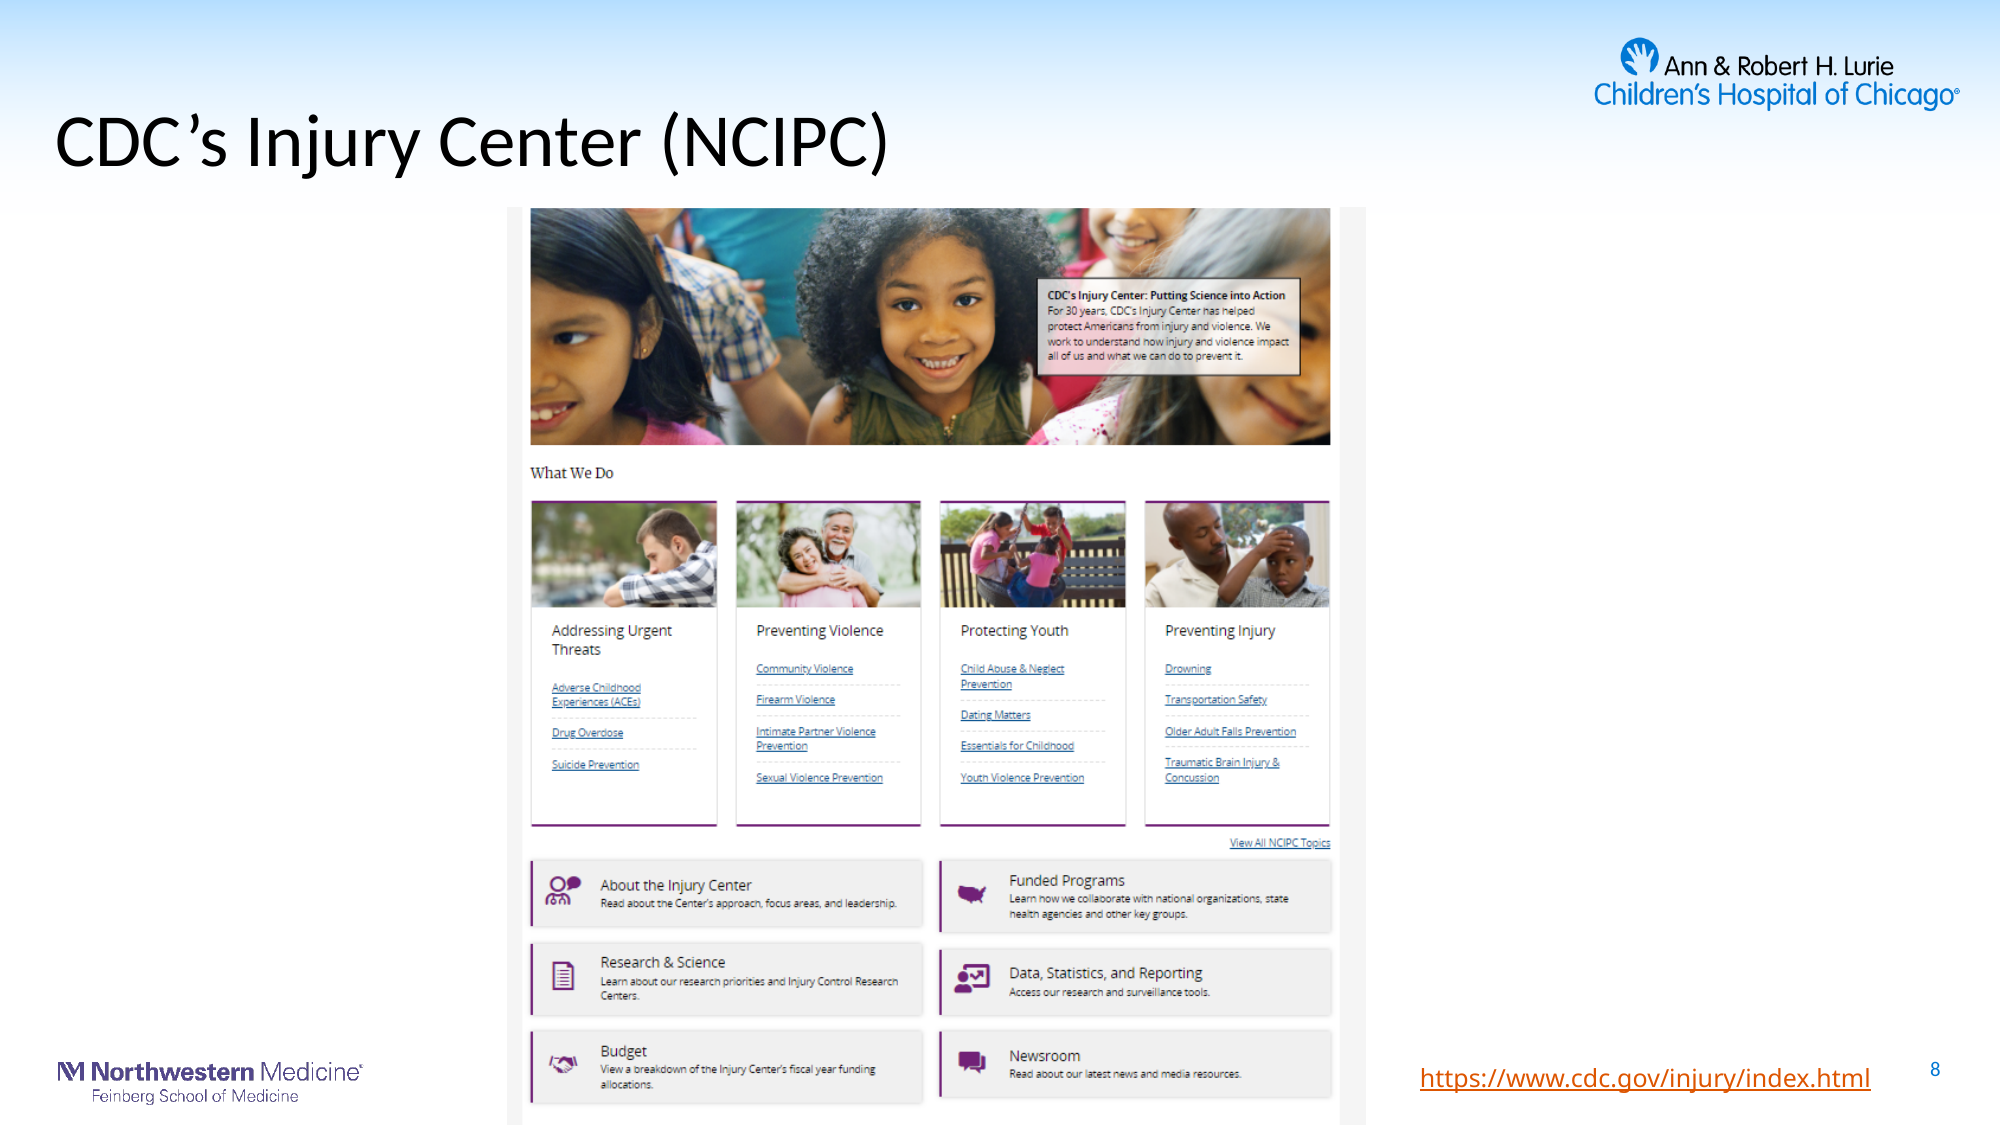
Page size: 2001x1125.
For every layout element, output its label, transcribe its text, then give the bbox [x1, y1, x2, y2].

picture [1556, 0, 2000, 148]
picture [51, 1054, 370, 1115]
text_box https://www.cdc.gov/injury/index.html [1405, 1054, 2000, 1125]
title CDC’s Injury Center (NCIPC) [55, 26, 1431, 183]
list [507, 207, 1366, 1125]
